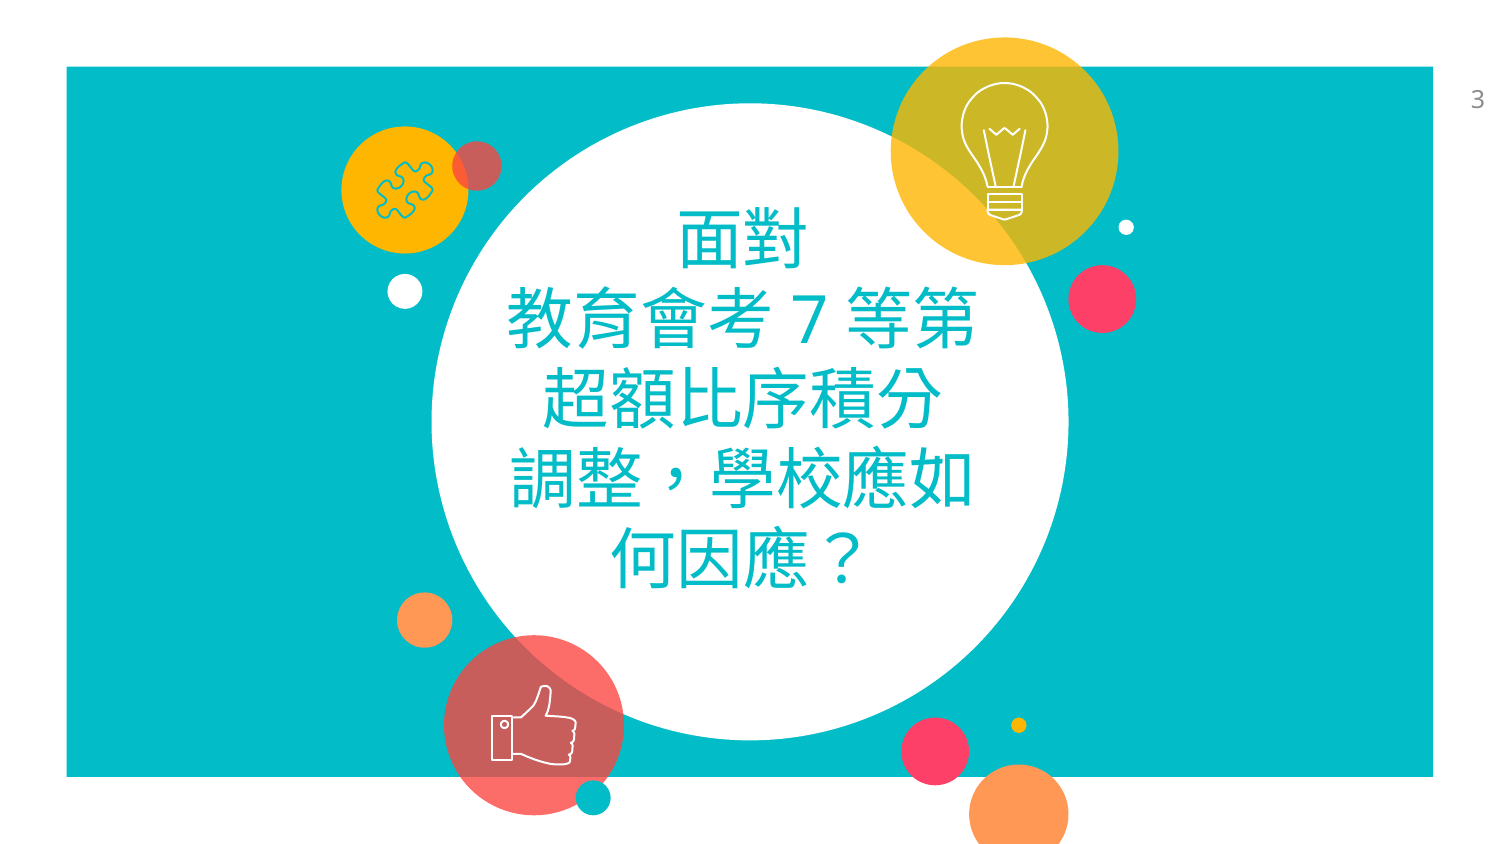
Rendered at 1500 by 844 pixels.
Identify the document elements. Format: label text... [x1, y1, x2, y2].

title 面對 教育會考7等第 超額比序積分 調整，學校應如何因應？ [466, 232, 1020, 613]
slide_number 3 [1410, 68, 1500, 134]
